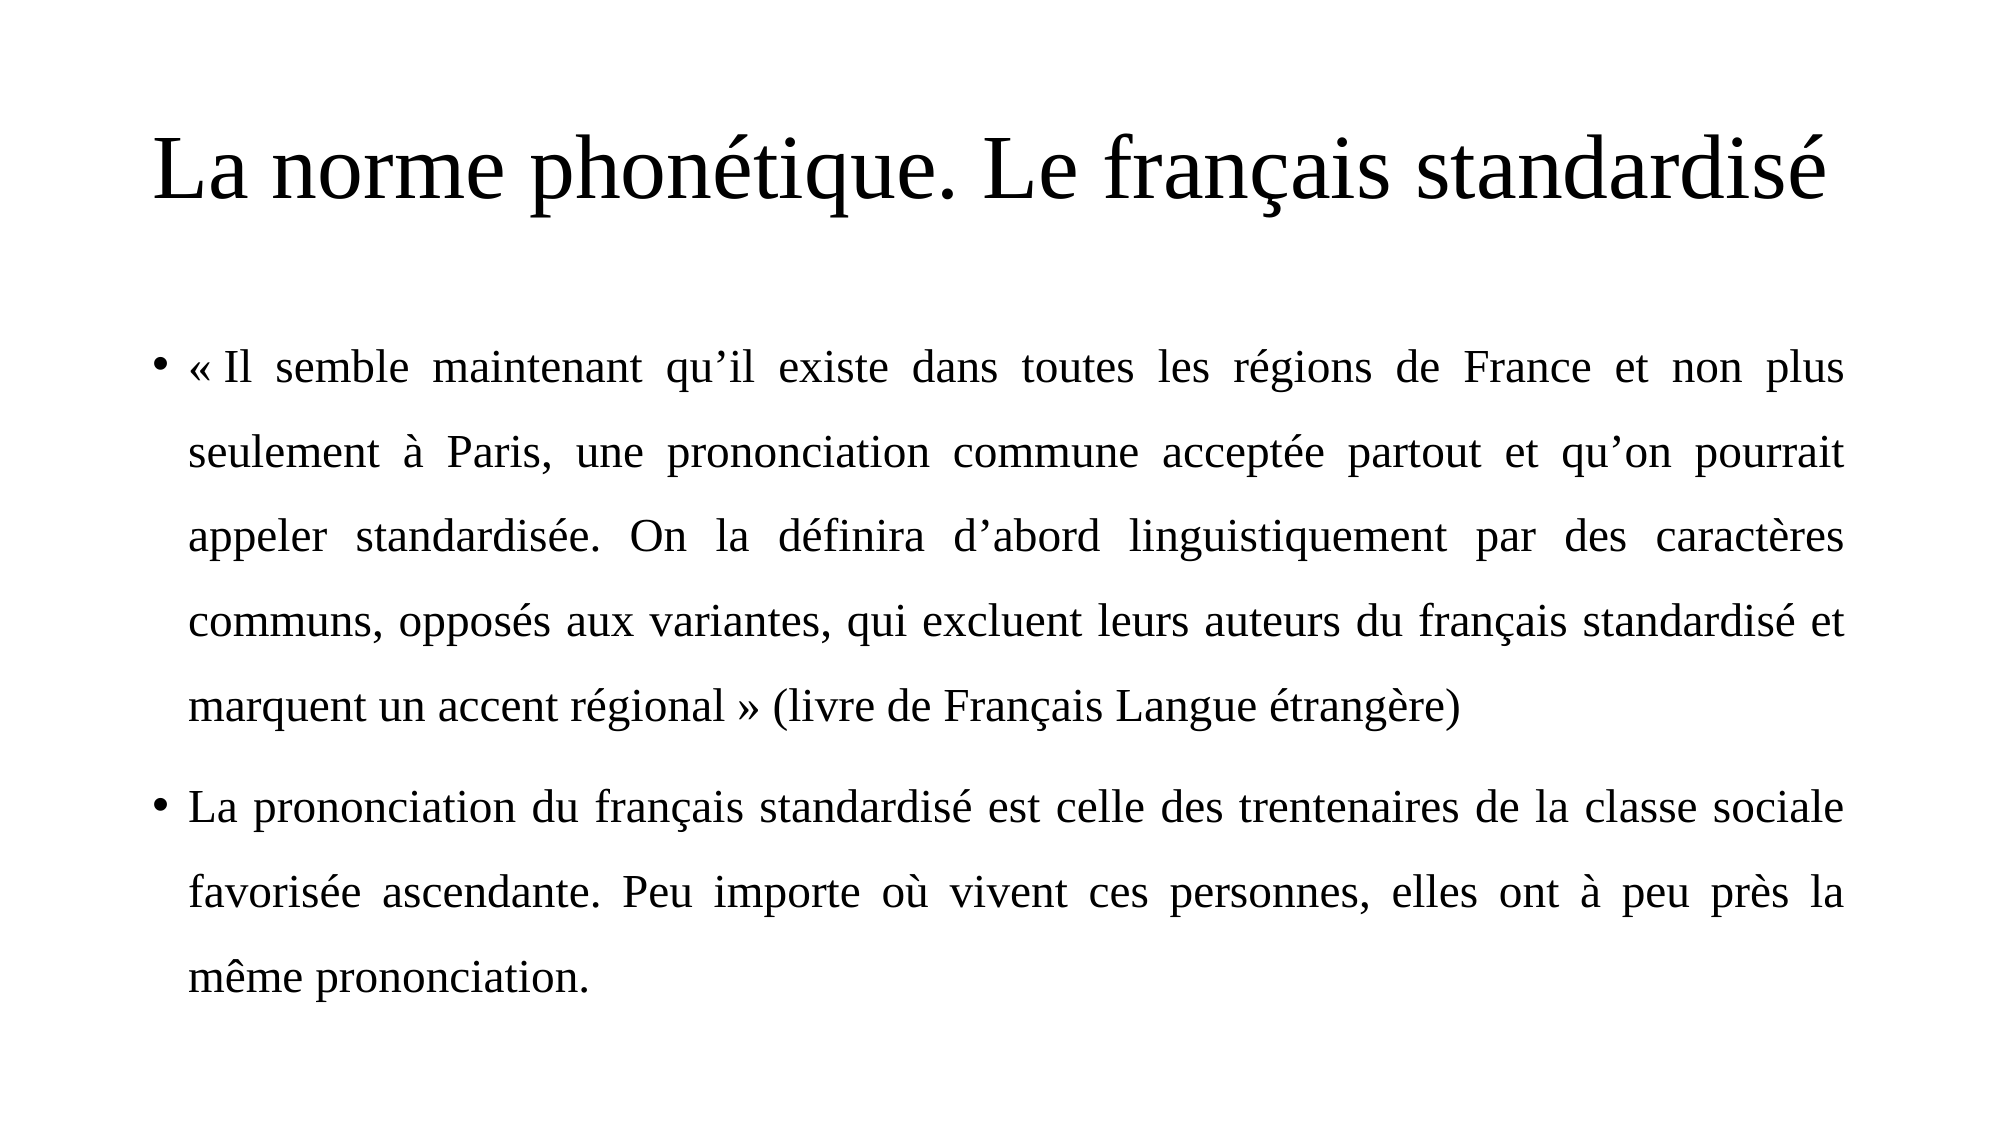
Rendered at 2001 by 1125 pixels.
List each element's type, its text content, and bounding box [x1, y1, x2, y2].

list « Il semble maintenant qu’il existe dans toutes les régions de France et non plus seulement à Paris, une prononciation commune acceptée partout et qu’on pourrait appeler standardisée. On la définira d’abord linguistiquement par des caractères communs, opposés aux variantes, qui excluent leurs auteurs du français standardisé et marquent un accent régional » (livre de Français Langue étrangère) La prononciation du français standardisé est celle des trentenaires de la classe sociale favorisée ascendante. Peu importe où vivent ces personnes, elles ont à peu près la même prononciation. [137, 299, 1863, 1014]
title La norme phonétique. Le français standardisé [137, 59, 1863, 278]
